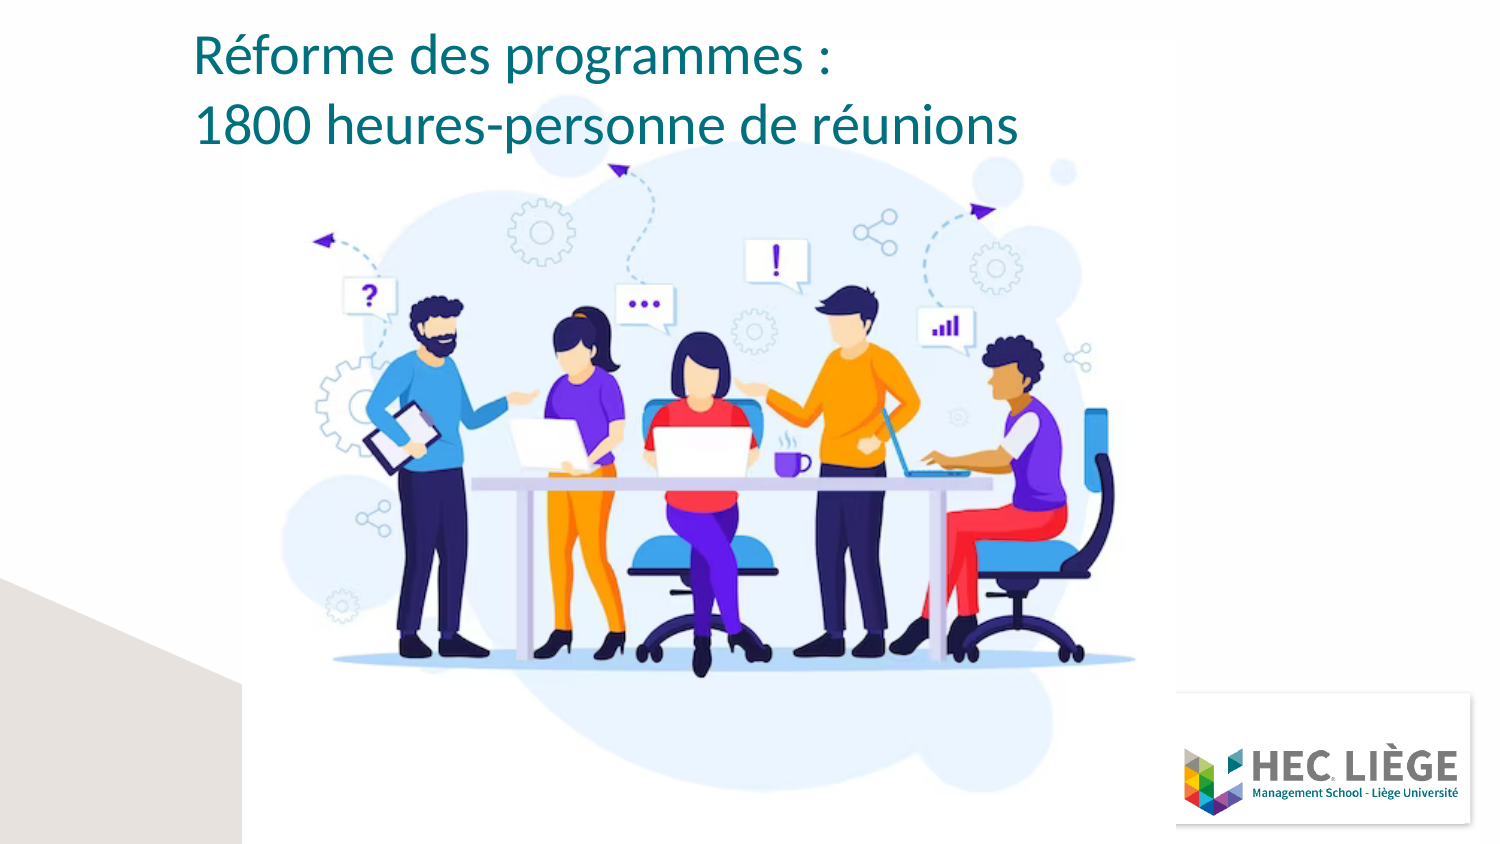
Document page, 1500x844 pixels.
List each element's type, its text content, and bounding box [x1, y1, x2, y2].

picture [0, 0, 1500, 844]
text_box Réforme des programmes : 1800 heures-personne de réunions [179, 8, 1223, 164]
